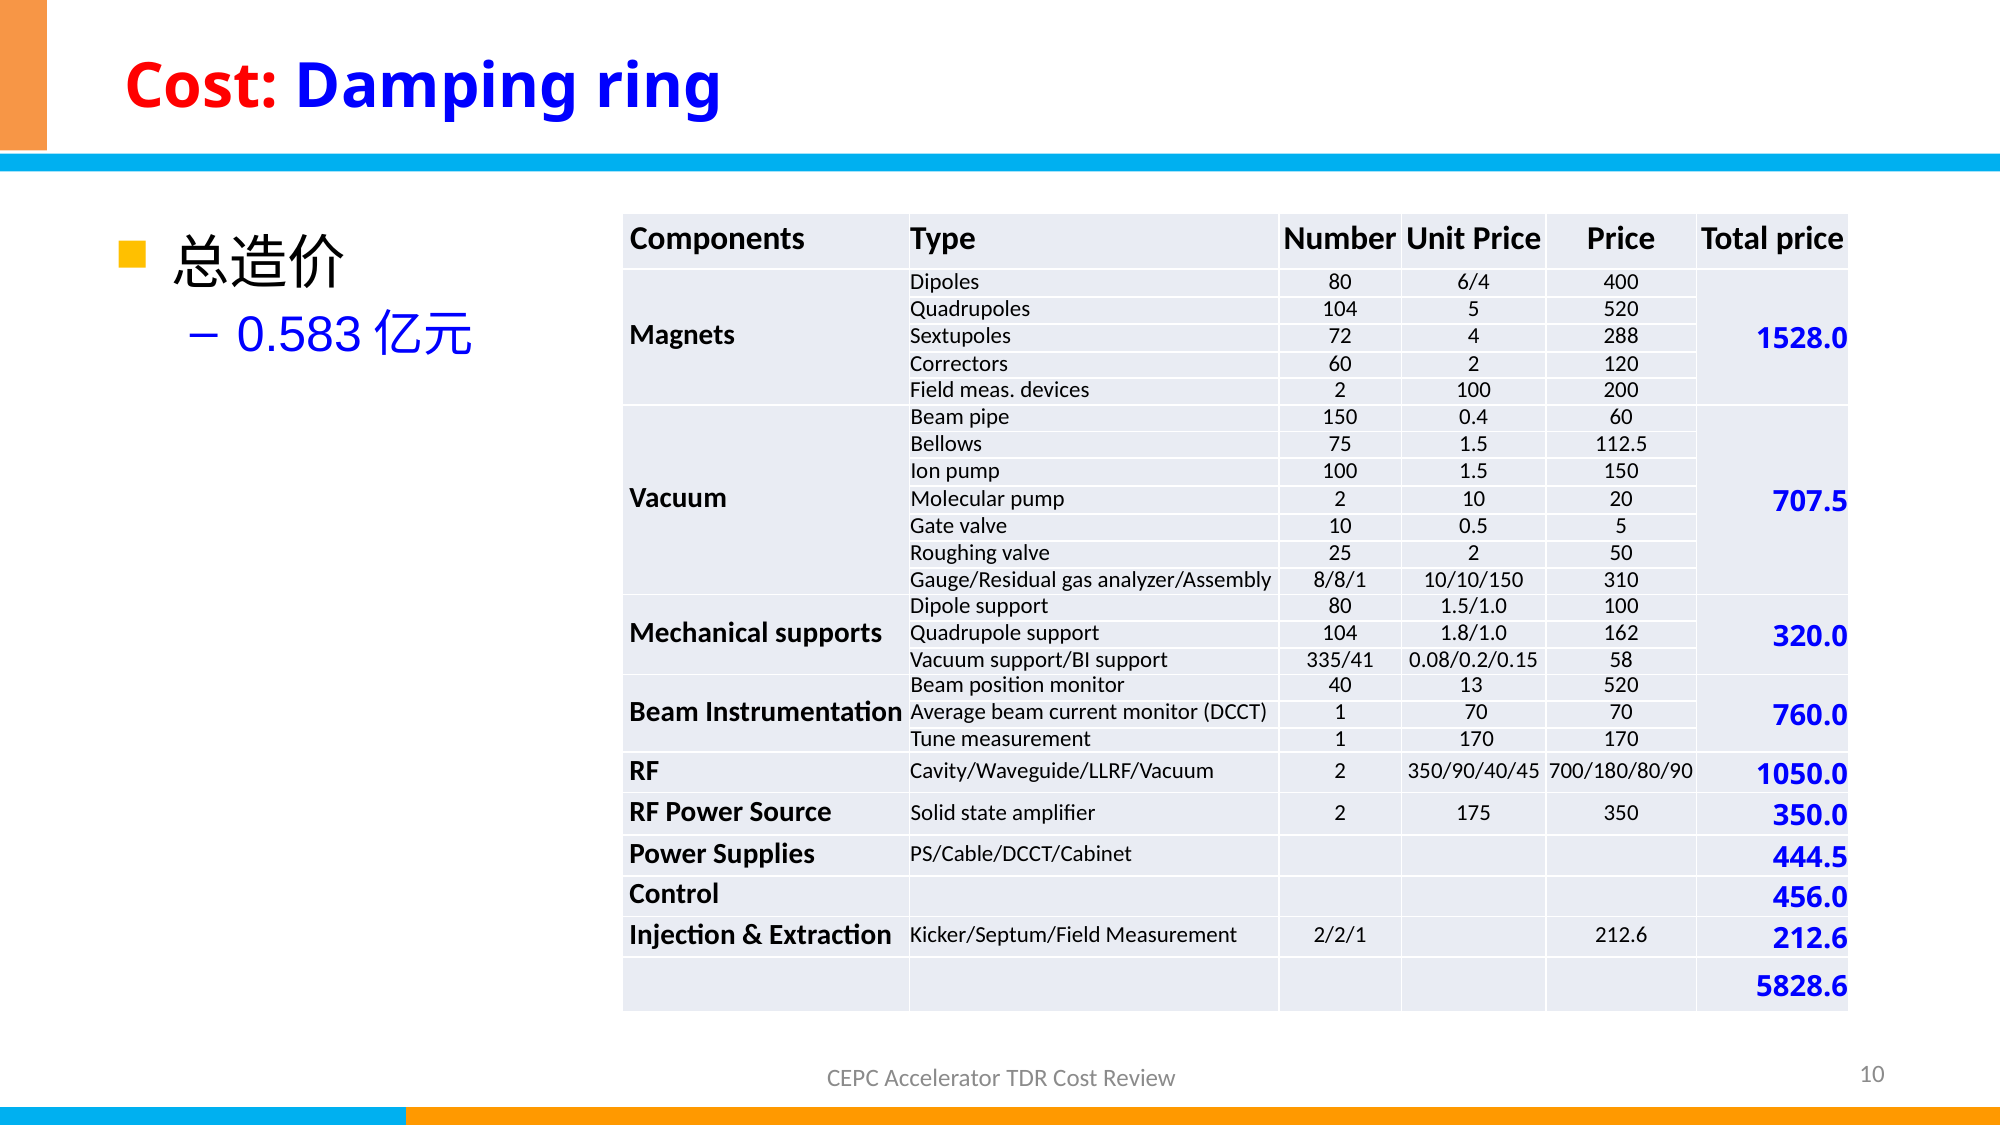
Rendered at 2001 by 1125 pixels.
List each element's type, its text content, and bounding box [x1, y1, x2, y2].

table_header Number [1280, 214, 1401, 268]
table_cell [1402, 877, 1545, 916]
table_cell Tune measurement [910, 729, 1278, 751]
table_cell Beam Instrumentation [623, 675, 909, 751]
table_cell Correctors [910, 353, 1278, 377]
table_header Unit Price [1402, 214, 1545, 268]
table_cell 70 [1402, 702, 1545, 727]
table_cell Molecular pump [910, 487, 1278, 513]
table_cell Injection & Extraction [623, 917, 909, 956]
table_cell 1 [1280, 729, 1401, 751]
table_cell 60 [1547, 406, 1696, 431]
table_cell RF Power Source [623, 793, 909, 834]
table_cell [1402, 917, 1545, 956]
table_cell 520 [1547, 298, 1696, 323]
table_cell [1547, 877, 1696, 916]
table_cell 13 [1402, 675, 1545, 700]
table_cell 760.0 [1697, 675, 1848, 751]
table_cell Vacuum support/BI support [910, 649, 1278, 674]
table_cell Dipoles [910, 270, 1278, 296]
table_cell 10/10/150 [1402, 569, 1545, 594]
table_cell 70 [1547, 702, 1696, 727]
table_header Components [623, 214, 909, 268]
table_cell 170 [1402, 729, 1545, 751]
table_cell 1050.0 [1697, 753, 1848, 792]
table_cell 2 [1280, 793, 1401, 834]
table_cell Mechanical supports [623, 595, 909, 674]
table_cell 350.0 [1697, 793, 1848, 834]
table_cell 0.5 [1402, 515, 1545, 540]
table_cell [1280, 836, 1401, 875]
table_cell 400 [1547, 270, 1696, 296]
table_cell [910, 877, 1278, 916]
table_cell 1 [1280, 702, 1401, 727]
table_cell Ion pump [910, 459, 1278, 485]
table_cell 5828.6 [1697, 958, 1848, 1011]
table_cell 310 [1547, 569, 1696, 594]
table_cell Quadrupole support [910, 622, 1278, 647]
table_cell Beam pipe [910, 406, 1278, 431]
table_cell 10 [1402, 487, 1545, 513]
table_cell 175 [1402, 793, 1545, 834]
table_cell 700/180/80/90 [1547, 753, 1696, 792]
table_cell 2 [1402, 353, 1545, 377]
table_cell Cavity/Waveguide/LLRF/Vacuum [910, 753, 1278, 792]
table_cell 4 [1402, 325, 1545, 351]
table_cell Dipole support [910, 595, 1278, 620]
table_cell 6/4 [1402, 270, 1545, 296]
table_cell 40 [1280, 675, 1401, 700]
table_cell 444.5 [1697, 836, 1848, 875]
table_cell 350/90/40/45 [1402, 753, 1545, 792]
table_cell Average beam current monitor (DCCT) [910, 702, 1278, 727]
table_cell 150 [1547, 459, 1696, 485]
table_cell Power Supplies [623, 836, 909, 875]
table_cell 170 [1547, 729, 1696, 751]
table_cell 288 [1547, 325, 1696, 351]
table_cell RF [623, 753, 909, 792]
table_cell 2 [1280, 487, 1401, 513]
table_cell [1402, 958, 1545, 1011]
table_cell [1280, 958, 1401, 1011]
table_cell PS/Cable/DCCT/Cabinet [910, 836, 1278, 875]
table_cell Kicker/Septum/Field Measurement [910, 917, 1278, 956]
table_cell [910, 958, 1278, 1011]
table_cell 100 [1547, 595, 1696, 620]
table_cell 100 [1280, 459, 1401, 485]
table_cell 162 [1547, 622, 1696, 647]
table_cell 104 [1280, 298, 1401, 323]
table_cell 80 [1280, 595, 1401, 620]
table_cell [1547, 836, 1696, 875]
table_cell Sextupoles [910, 325, 1278, 351]
table_cell [623, 958, 909, 1011]
table_cell 100 [1402, 379, 1545, 404]
table_cell 80 [1280, 270, 1401, 296]
table_cell 520 [1547, 675, 1696, 700]
table_cell 25 [1280, 542, 1401, 567]
table_cell 20 [1547, 487, 1696, 513]
table_cell Beam position monitor [910, 675, 1278, 700]
table_cell 5 [1402, 298, 1545, 323]
table_header Type [910, 214, 1278, 268]
table_cell 2 [1280, 753, 1401, 792]
slide_number 10 [1433, 1042, 1900, 1103]
title Cost: Damping ring [109, 23, 1875, 143]
table_cell 320.0 [1697, 595, 1848, 674]
table_cell Gauge/Residual gas analyzer/Assembly [910, 569, 1278, 594]
table_cell Bellows [910, 432, 1278, 457]
table_cell 200 [1547, 379, 1696, 404]
table_cell Gate valve [910, 515, 1278, 540]
table_cell Solid state amplifier [910, 793, 1278, 834]
table_header Total price [1697, 214, 1848, 268]
table_cell Vacuum [623, 406, 909, 594]
table_cell 104 [1280, 622, 1401, 647]
table_cell 150 [1280, 406, 1401, 431]
table_cell 60 [1280, 353, 1401, 377]
table_cell 1528.0 [1697, 270, 1848, 404]
list 总造价 0.583亿元 [99, 210, 1900, 1005]
table_cell 335/41 [1280, 649, 1401, 674]
table_cell 5 [1547, 515, 1696, 540]
table_cell 1.5/1.0 [1402, 595, 1545, 620]
table_cell [1280, 877, 1401, 916]
footer CEPC Accelerator TDR Cost Review [588, 1047, 1416, 1106]
table_cell 707.5 [1697, 406, 1848, 594]
table_cell [1547, 958, 1696, 1011]
table_cell 212.6 [1547, 917, 1696, 956]
table_cell 2/2/1 [1280, 917, 1401, 956]
table_cell 120 [1547, 353, 1696, 377]
table_cell 10 [1280, 515, 1401, 540]
table_cell 1.5 [1402, 459, 1545, 485]
table_cell 2 [1402, 542, 1545, 567]
table_cell Quadrupoles [910, 298, 1278, 323]
table_cell 0.08/0.2/0.15 [1402, 649, 1545, 674]
table_cell Roughing valve [910, 542, 1278, 567]
table_cell 350 [1547, 793, 1696, 834]
table_cell 212.6 [1697, 917, 1848, 956]
table_cell 2 [1280, 379, 1401, 404]
table_cell 112.5 [1547, 432, 1696, 457]
table_cell 50 [1547, 542, 1696, 567]
table_cell Control [623, 877, 909, 916]
table_cell 8/8/1 [1280, 569, 1401, 594]
table_header Price [1547, 214, 1696, 268]
table_cell Field meas. devices [910, 379, 1278, 404]
table_cell Magnets [623, 270, 909, 404]
table_cell 75 [1280, 432, 1401, 457]
table_cell [1402, 836, 1545, 875]
table_cell 1.8/1.0 [1402, 622, 1545, 647]
table_cell 1.5 [1402, 432, 1545, 457]
table_cell 0.4 [1402, 406, 1545, 431]
table_cell 456.0 [1697, 877, 1848, 916]
table_cell 58 [1547, 649, 1696, 674]
table_cell 72 [1280, 325, 1401, 351]
